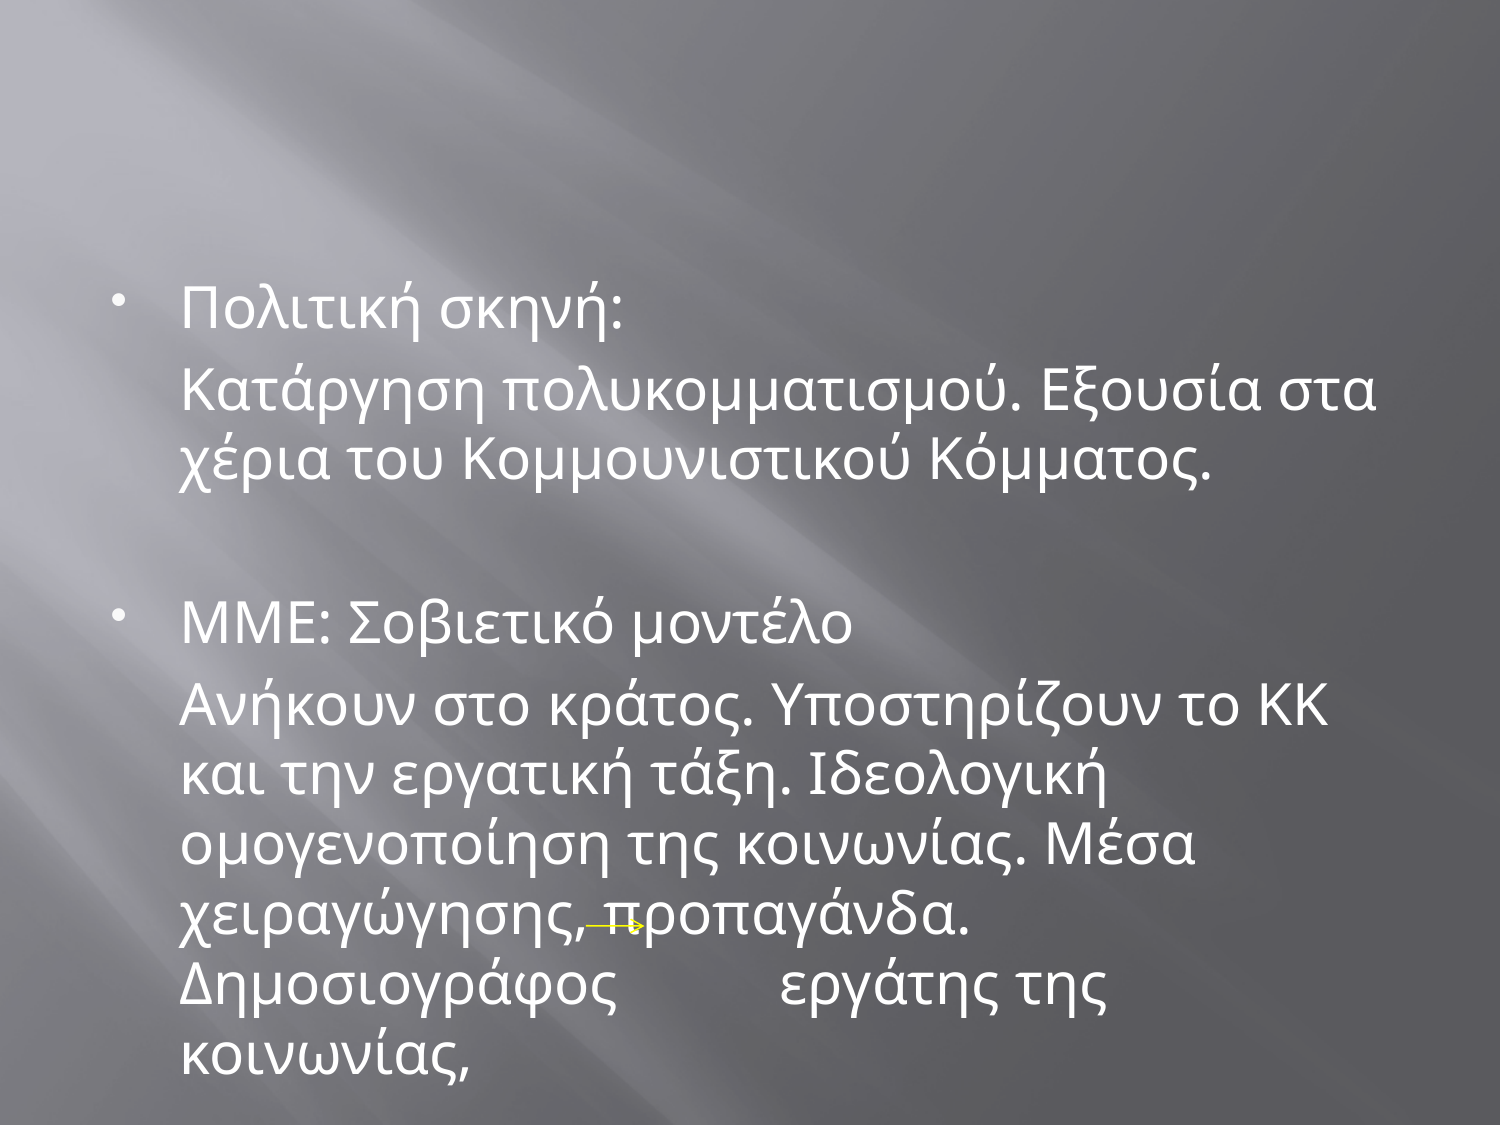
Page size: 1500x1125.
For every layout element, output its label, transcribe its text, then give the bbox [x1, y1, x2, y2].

list Πολιτική σκηνή: Κατάργηση πολυκομματισμού. Εξουσία στα χέρια του Κομμουνιστικού Κόμματος. ΜΜΕ: Σοβιετικό μοντέλο Ανήκουν στο κράτος. Υποστηρίζουν το ΚΚ και την εργατική τάξη. Ιδεολογική ομογενοποίηση της κοινωνίας. Μέσα χειραγώγησης, προπαγάνδα. Δημοσιογράφος εργάτης της κοινωνίας, [75, 262, 1425, 1035]
